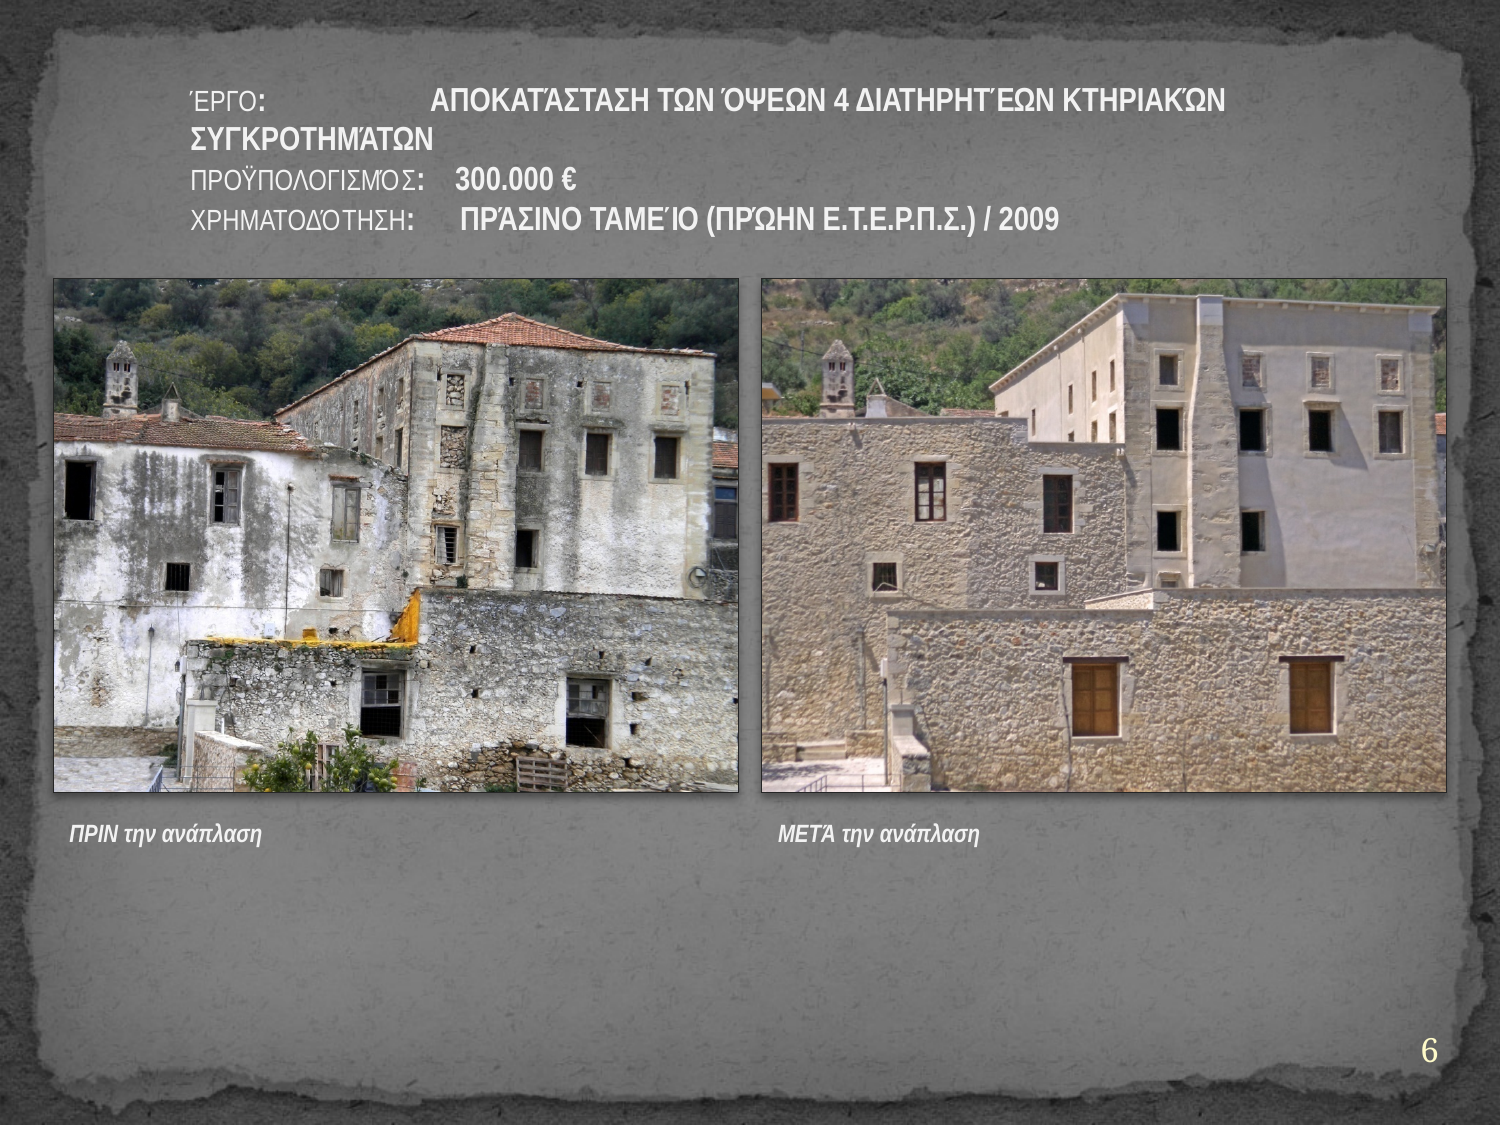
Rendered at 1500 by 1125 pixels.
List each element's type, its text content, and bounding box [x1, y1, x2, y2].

slide_number 6 [1379, 1014, 1480, 1089]
text_box πριν την ανάπλαση [54, 810, 278, 856]
text_box μετά την ανάπλαση [763, 810, 996, 856]
text_box Έργο: Αποκατάσταση των όψεων 4 διατηρητέων κτηριακών συγκροτημάτων Προϋπολογισμός: 300.000 € Χρηματοδότηση: Πράσινο Ταμείο (πρώην Ε.Τ.Ε.Ρ.Π.Σ.) / 2009 [175, 70, 1336, 245]
picture [762, 279, 1447, 793]
picture [53, 279, 739, 793]
